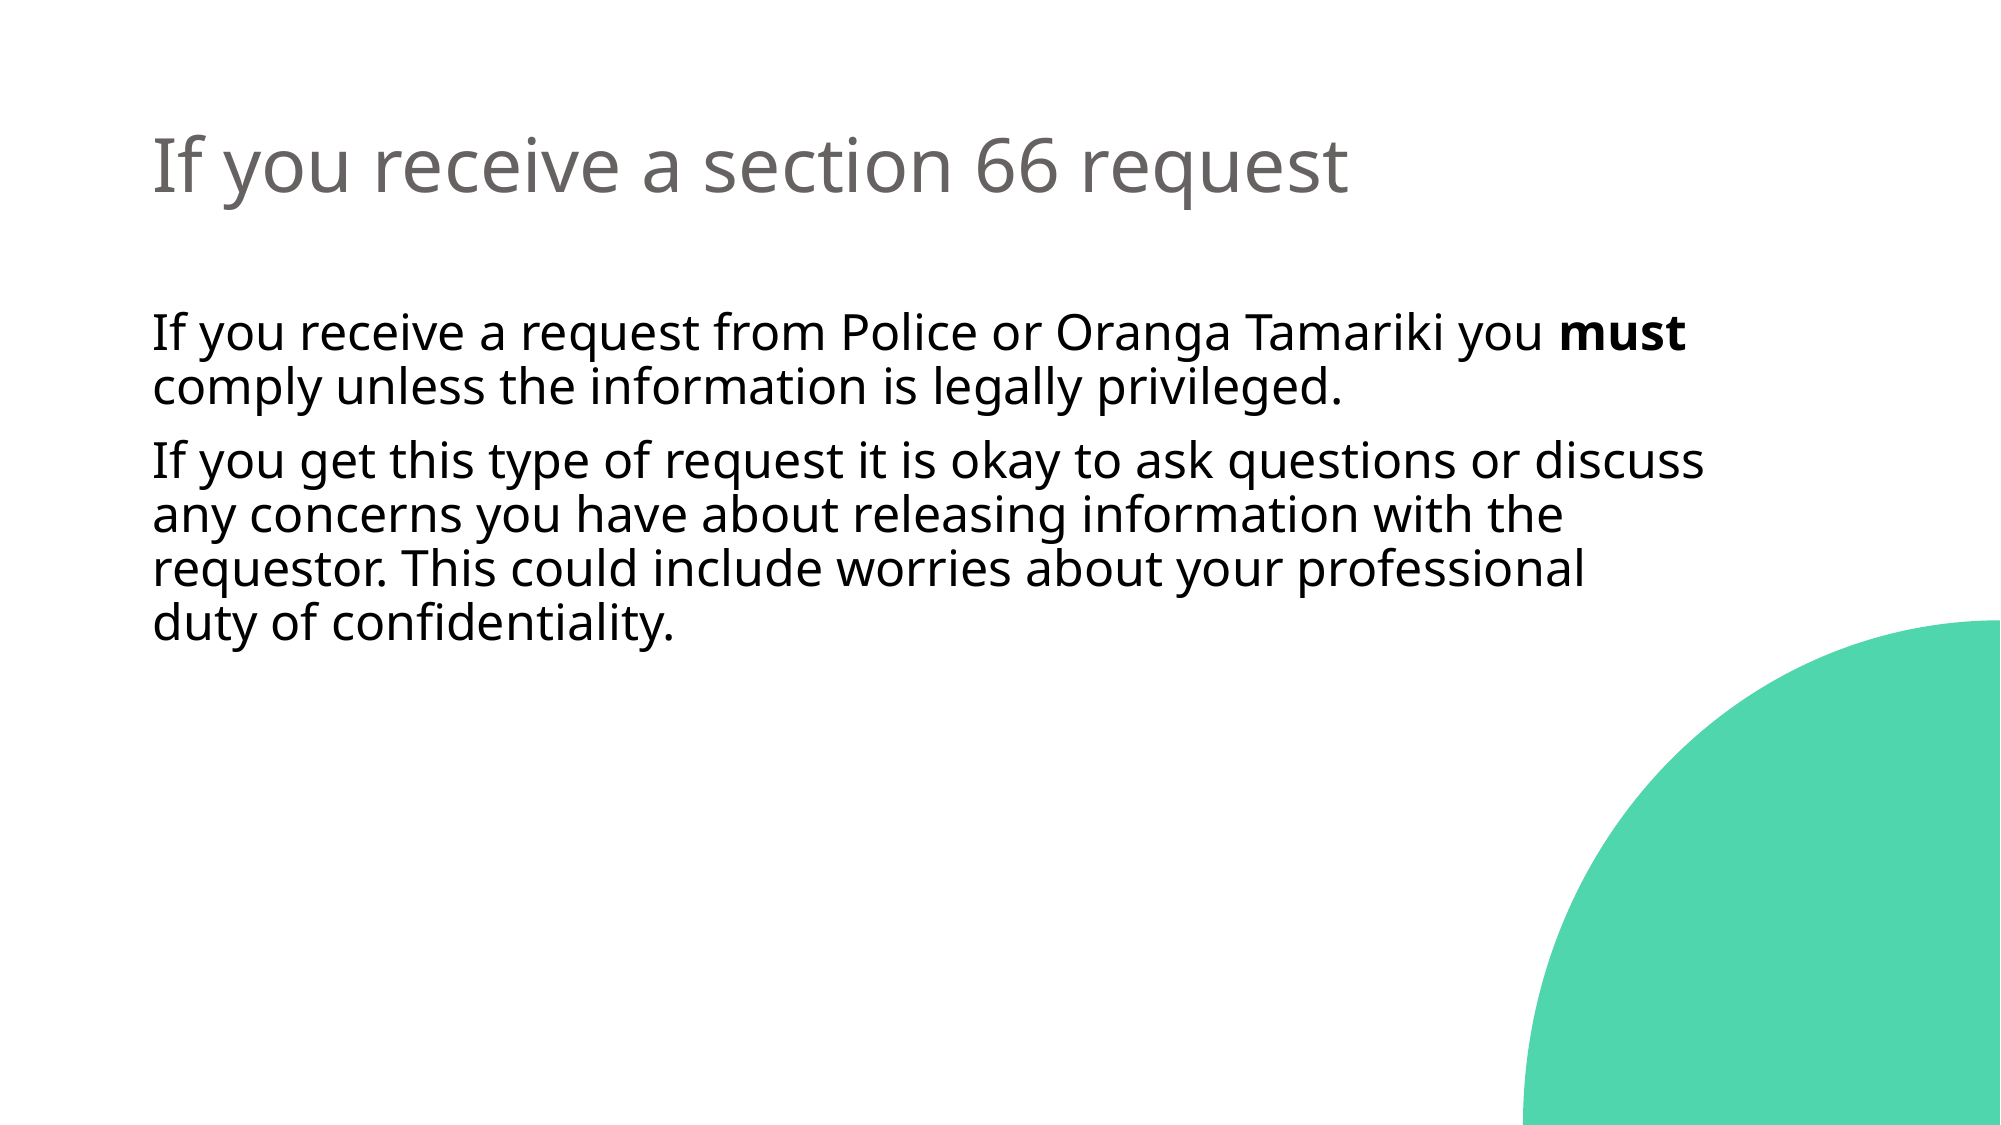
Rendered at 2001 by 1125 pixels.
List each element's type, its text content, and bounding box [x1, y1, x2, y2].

text_box [1521, 619, 2000, 1125]
slide_number 7 [1412, 1042, 1863, 1103]
list If you receive a request from Police or Oranga Tamariki you must comply unless the information is legally privileged. If you get this type of request it is okay to ask questions or discuss any concerns you have about releasing information with the requestor. This could include worries about your professional duty of confidentiality. [137, 299, 1863, 849]
title If you receive a section 66 request [137, 59, 1863, 278]
